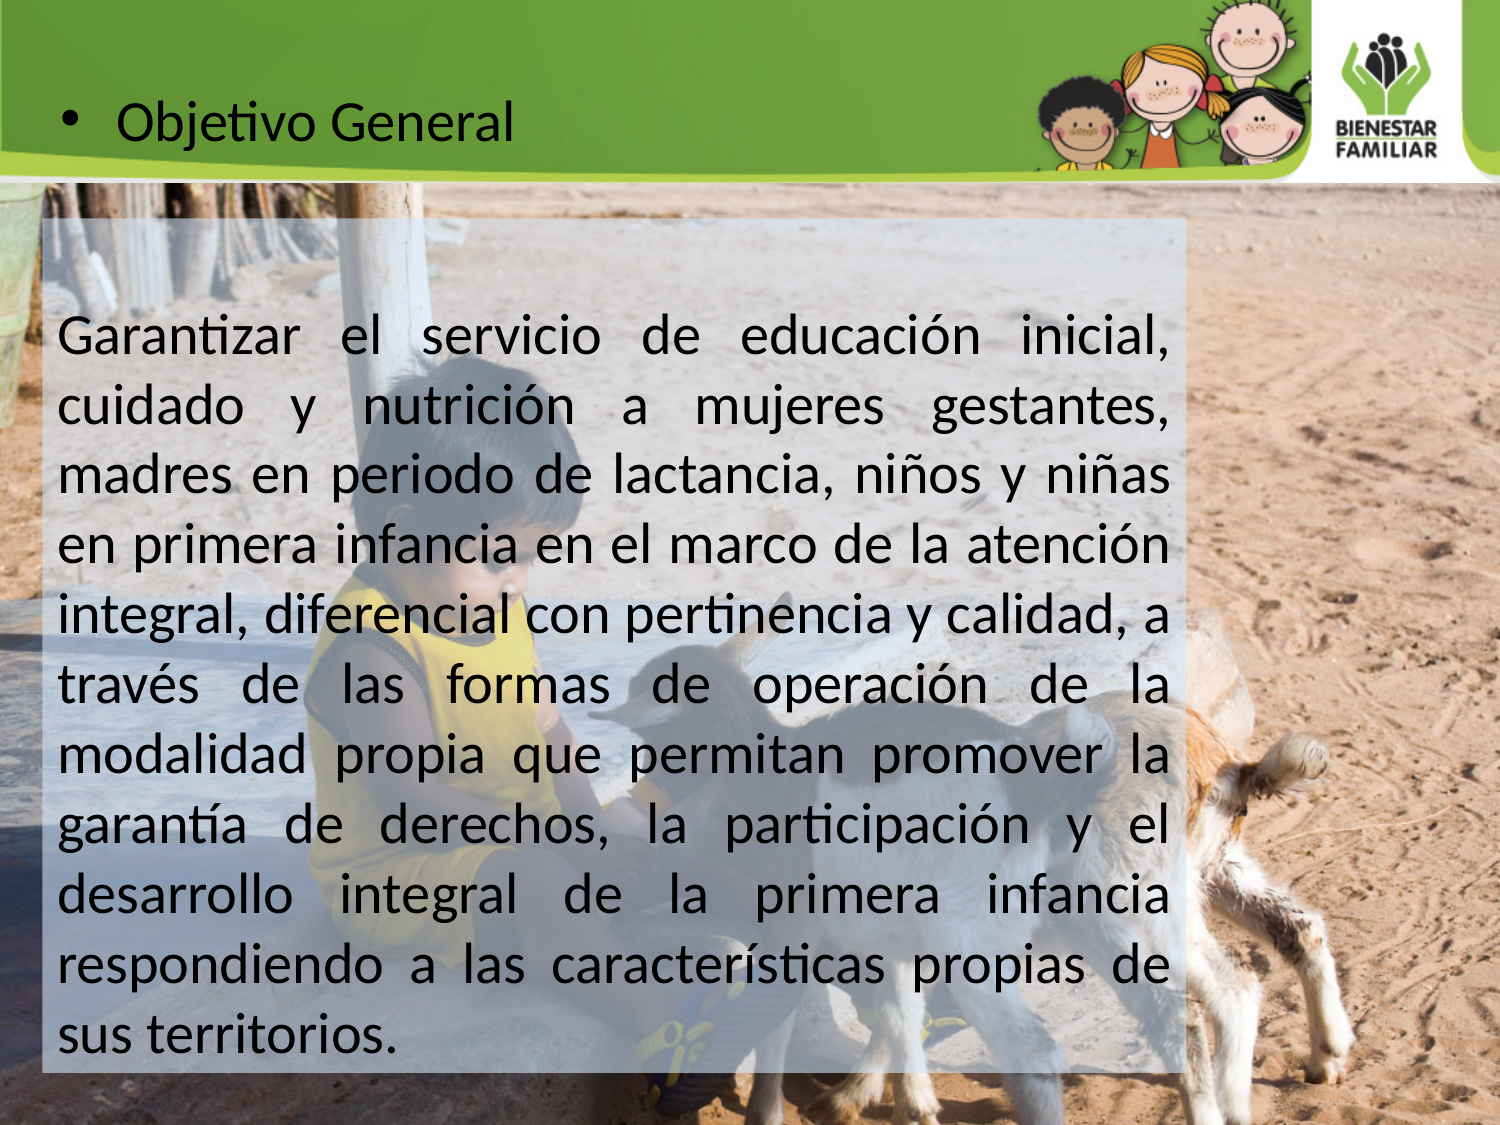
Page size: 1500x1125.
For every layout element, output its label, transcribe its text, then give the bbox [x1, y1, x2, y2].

text_box Objetivo General [45, 75, 558, 161]
picture [0, 0, 1500, 1125]
